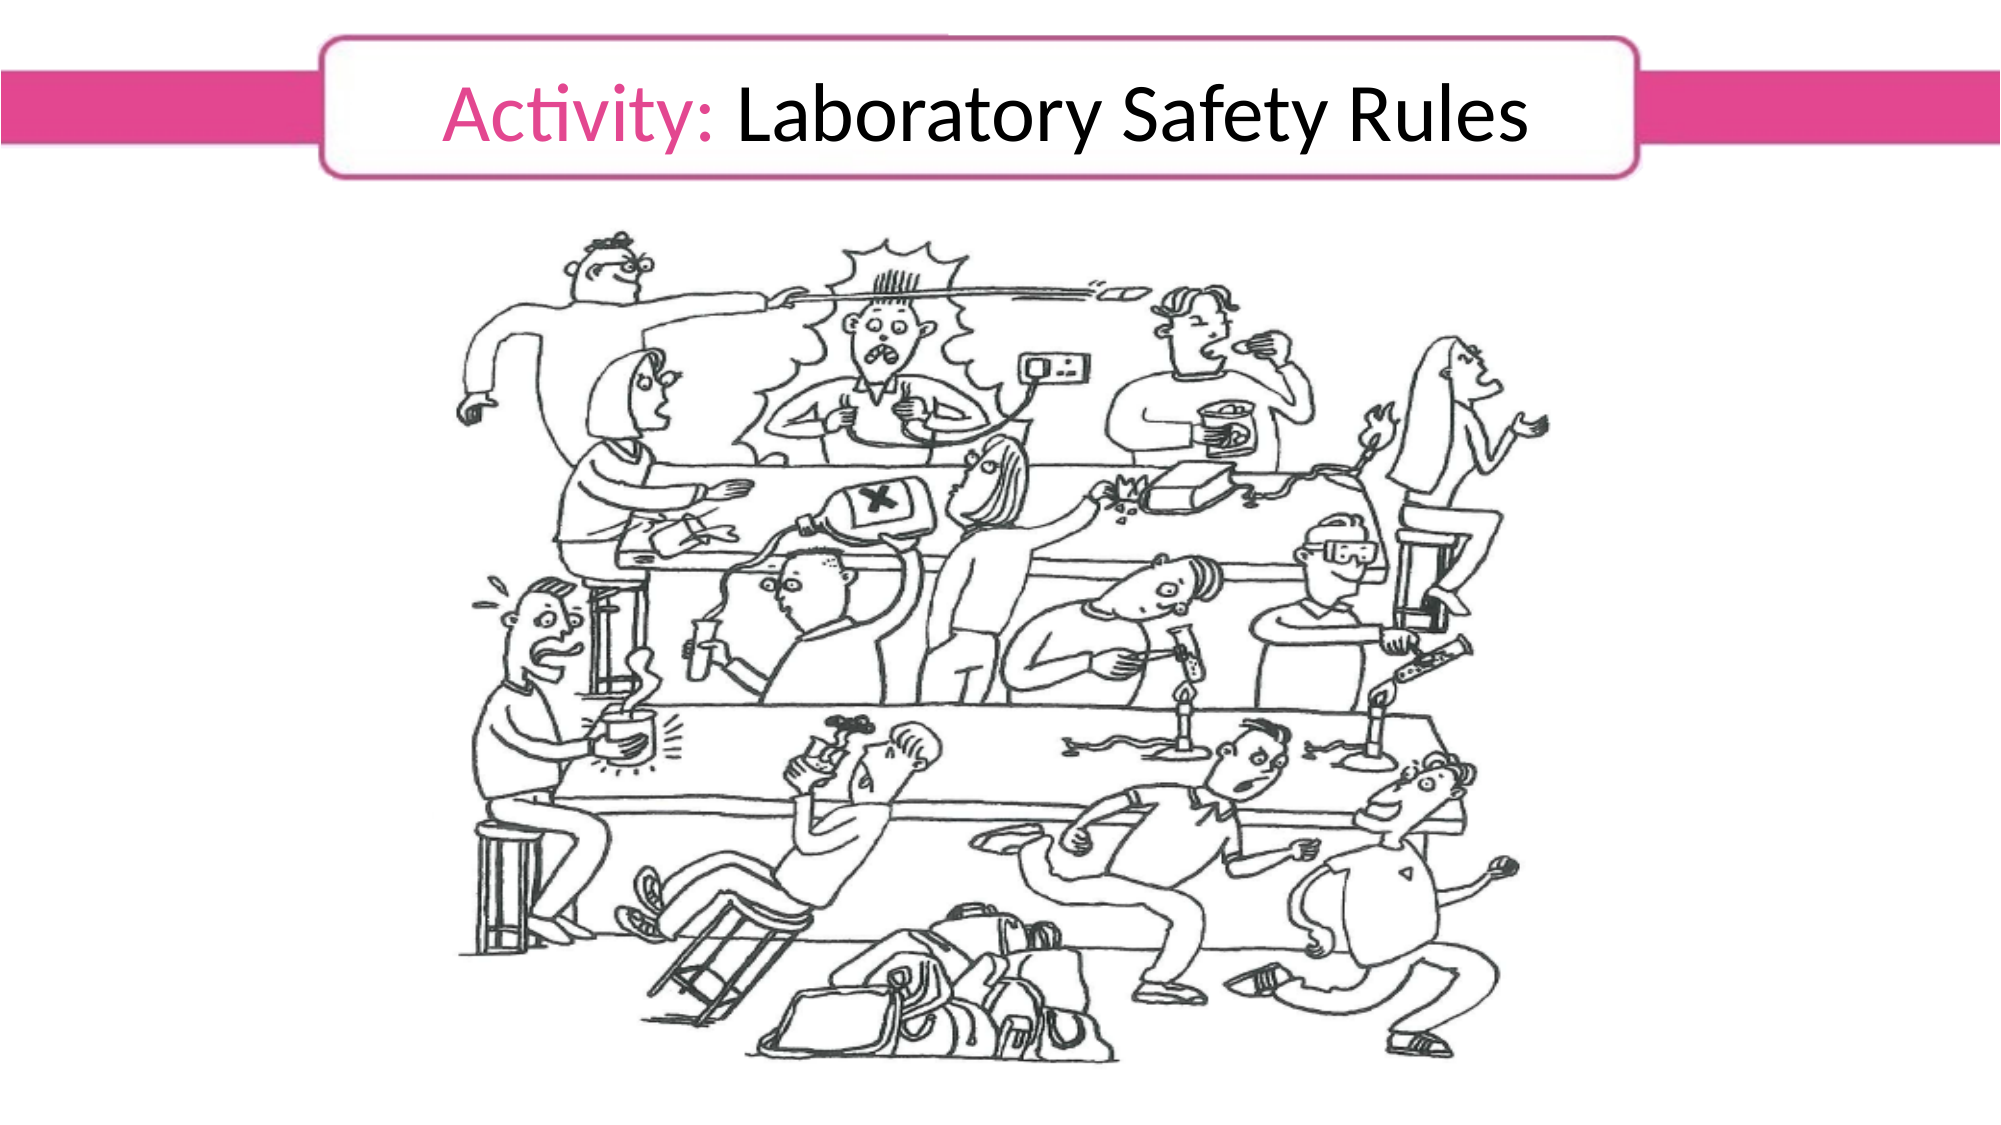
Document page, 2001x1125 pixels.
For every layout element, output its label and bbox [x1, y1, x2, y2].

picture [432, 217, 1568, 1094]
picture [1, 23, 2000, 194]
